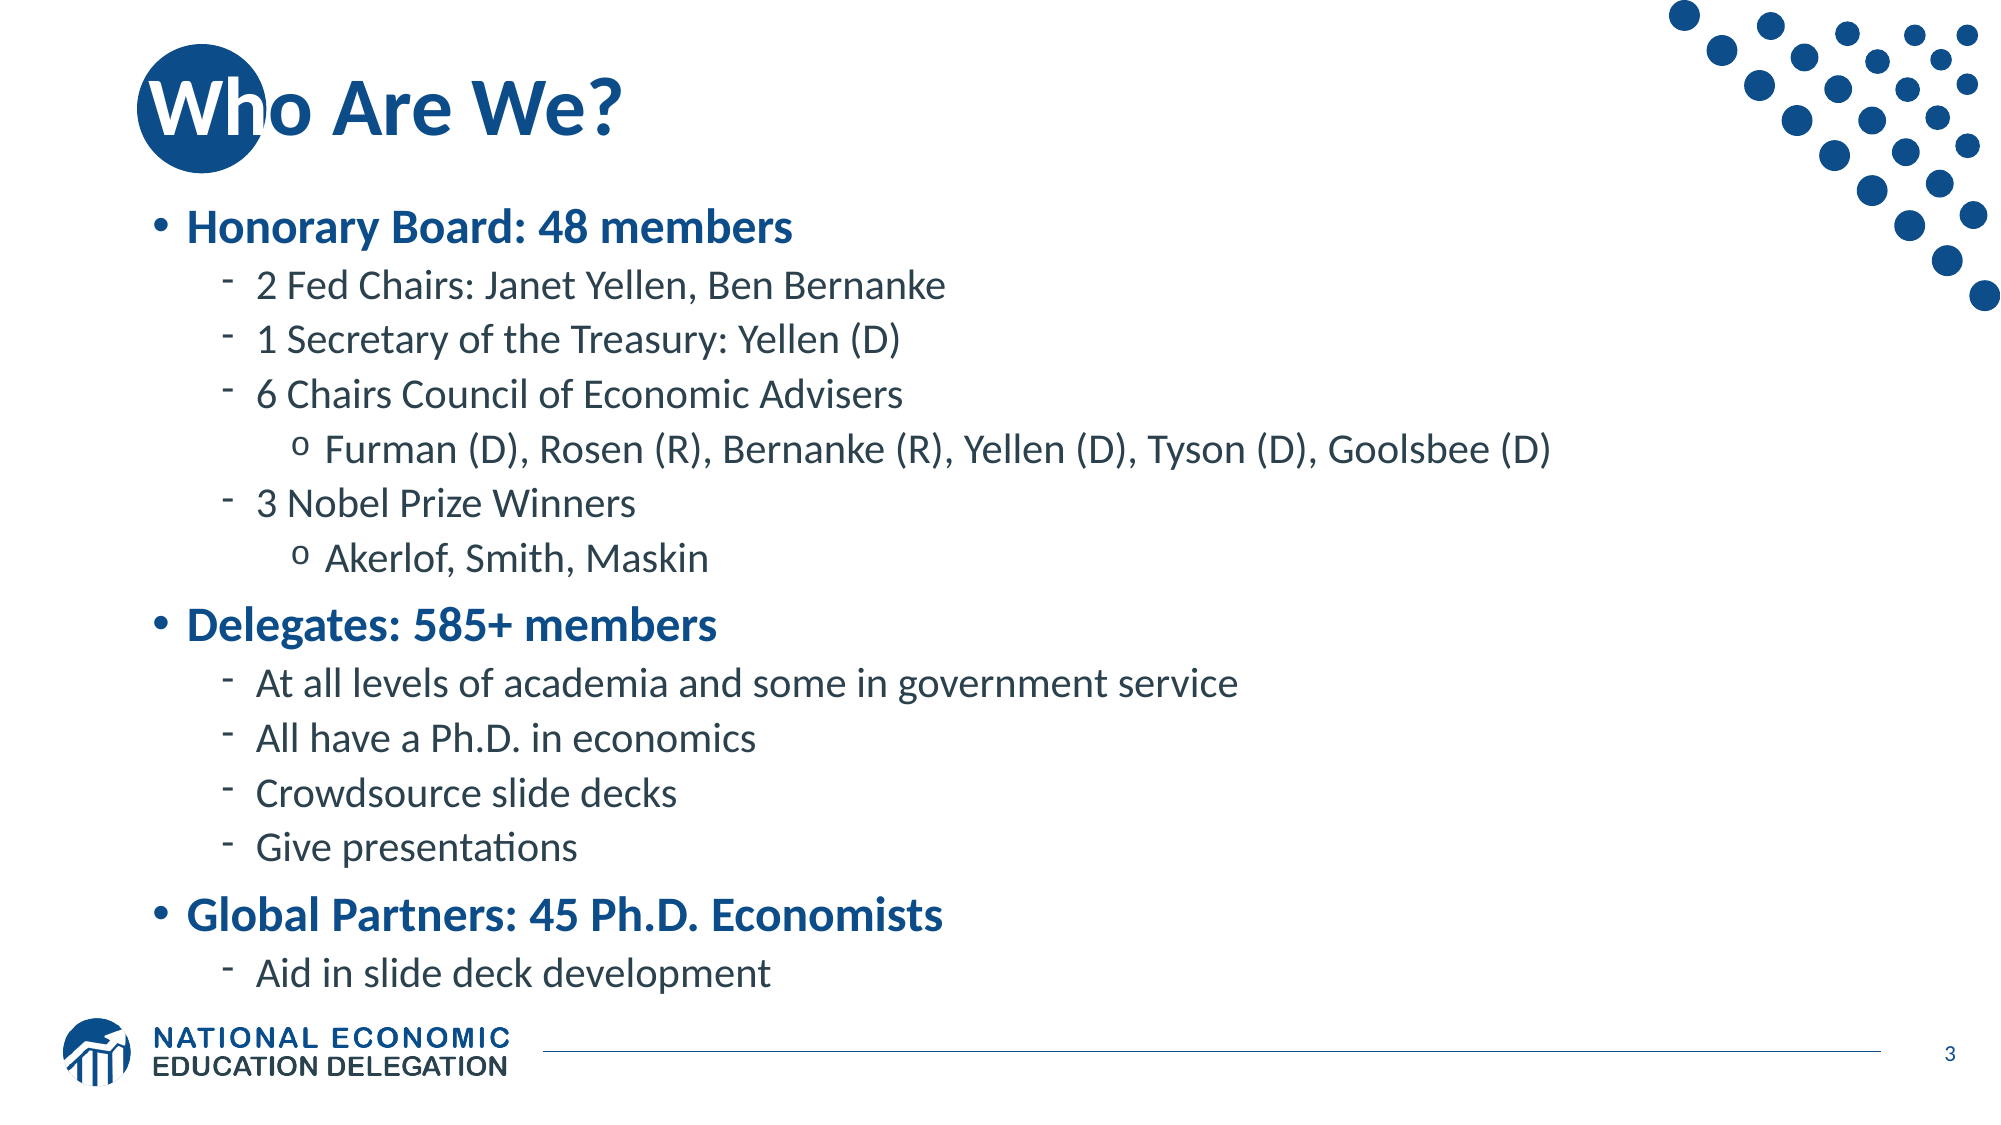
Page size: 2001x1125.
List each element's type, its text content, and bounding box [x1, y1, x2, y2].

title Who Are We? [133, 0, 1859, 218]
picture [55, 1013, 520, 1091]
list Honorary Board: 48 members 2 Fed Chairs: Janet Yellen, Ben Bernanke 1 Secretary of the Treasury: Yellen (D) 6 Chairs Council of Economic Advisers Furman (D), Rosen (R), Bernanke (R), Yellen (D), Tyson (D), Goolsbee (D) 3 Nobel Prize Winners Akerlof, Smith, Maskin Delegates: 585+ members At all levels of academia and some in government service All have a Ph.D. in economics Crowdsource slide decks Give presentations Global Partners: 45 Ph.D. Economists Aid in slide deck development [137, 193, 1863, 1007]
slide_number 3 [1521, 1022, 1972, 1082]
